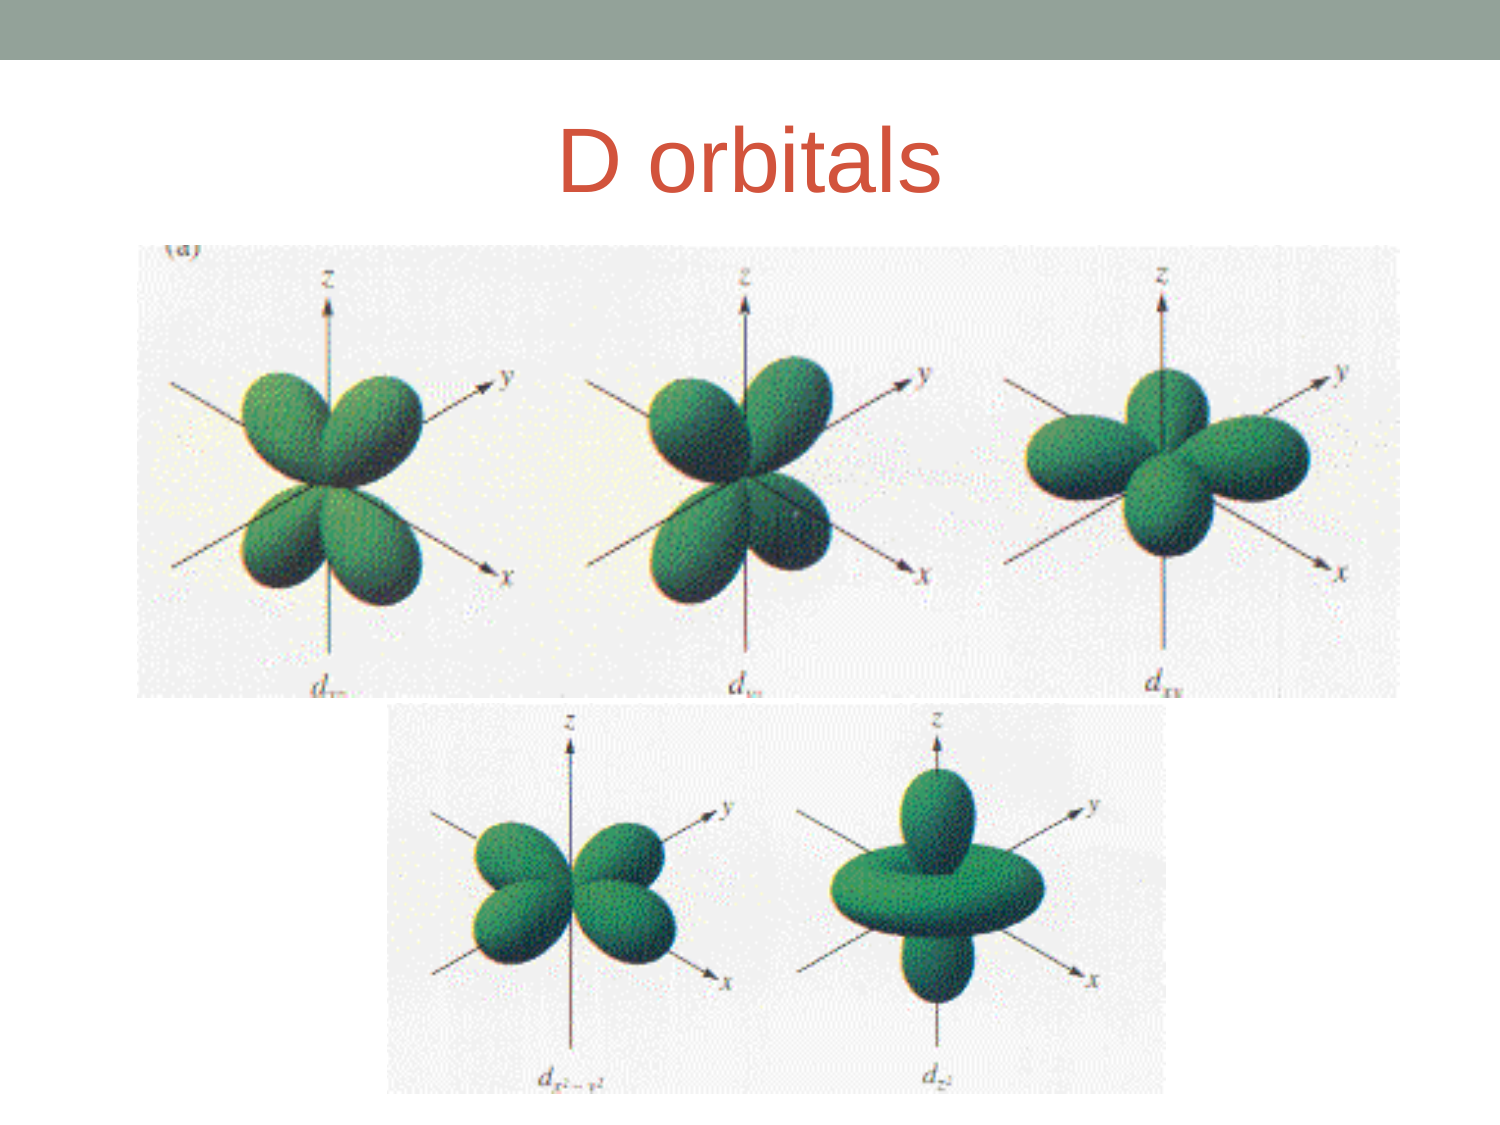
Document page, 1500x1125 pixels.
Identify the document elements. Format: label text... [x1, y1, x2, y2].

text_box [387, 703, 1173, 1101]
text_box D orbitals [112, 93, 1388, 219]
picture [137, 245, 1407, 705]
